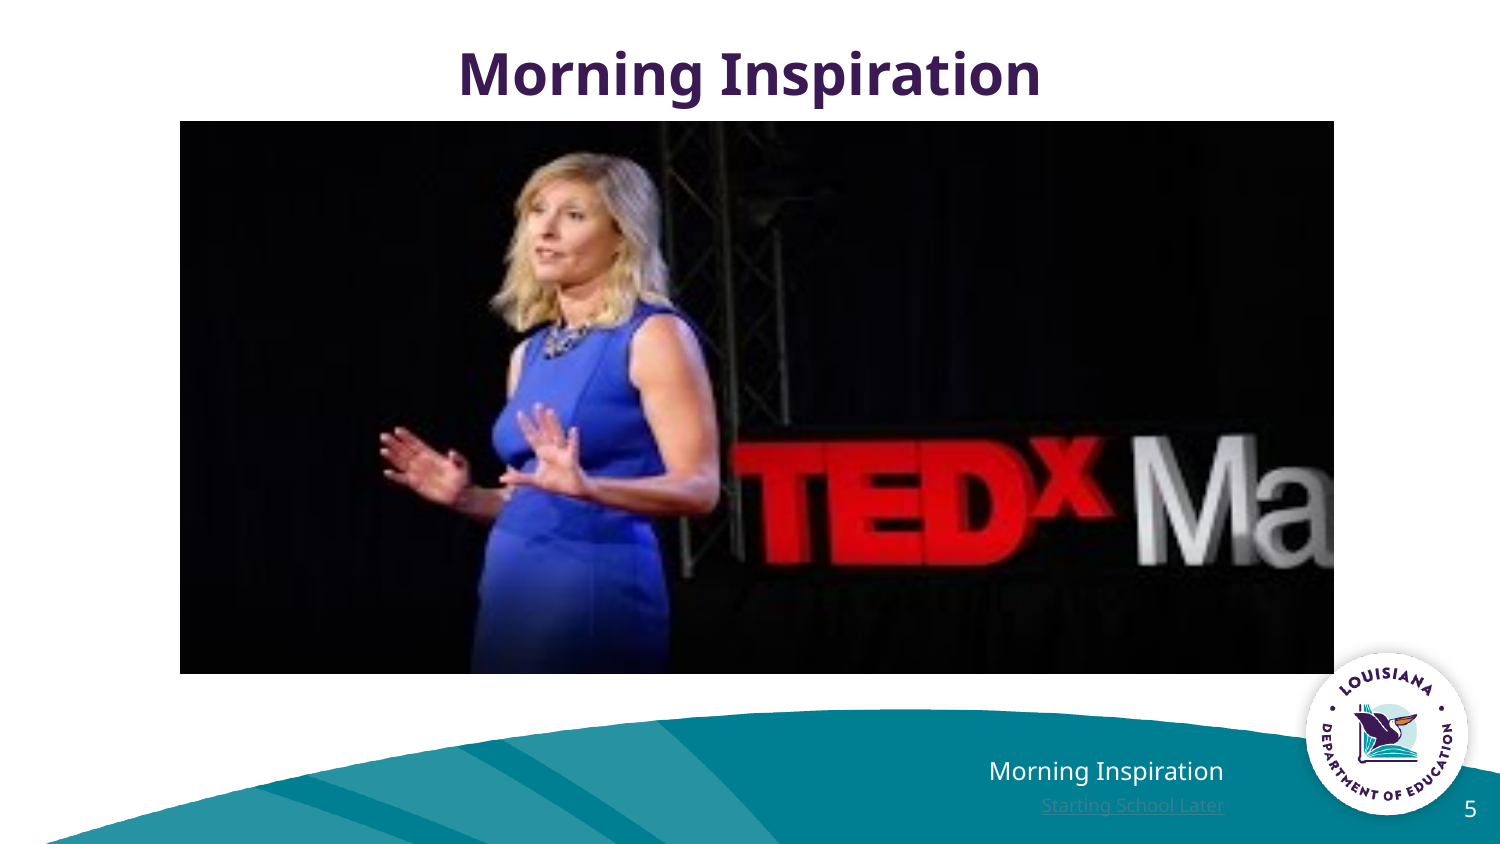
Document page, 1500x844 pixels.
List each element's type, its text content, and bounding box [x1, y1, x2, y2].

subtitle Starting School Later [497, 774, 1240, 814]
title Morning Inspiration [70, 21, 1430, 172]
picture [0, 121, 1500, 844]
slide_number 5 [1402, 777, 1493, 842]
subtitle Morning Inspiration [453, 736, 1240, 788]
